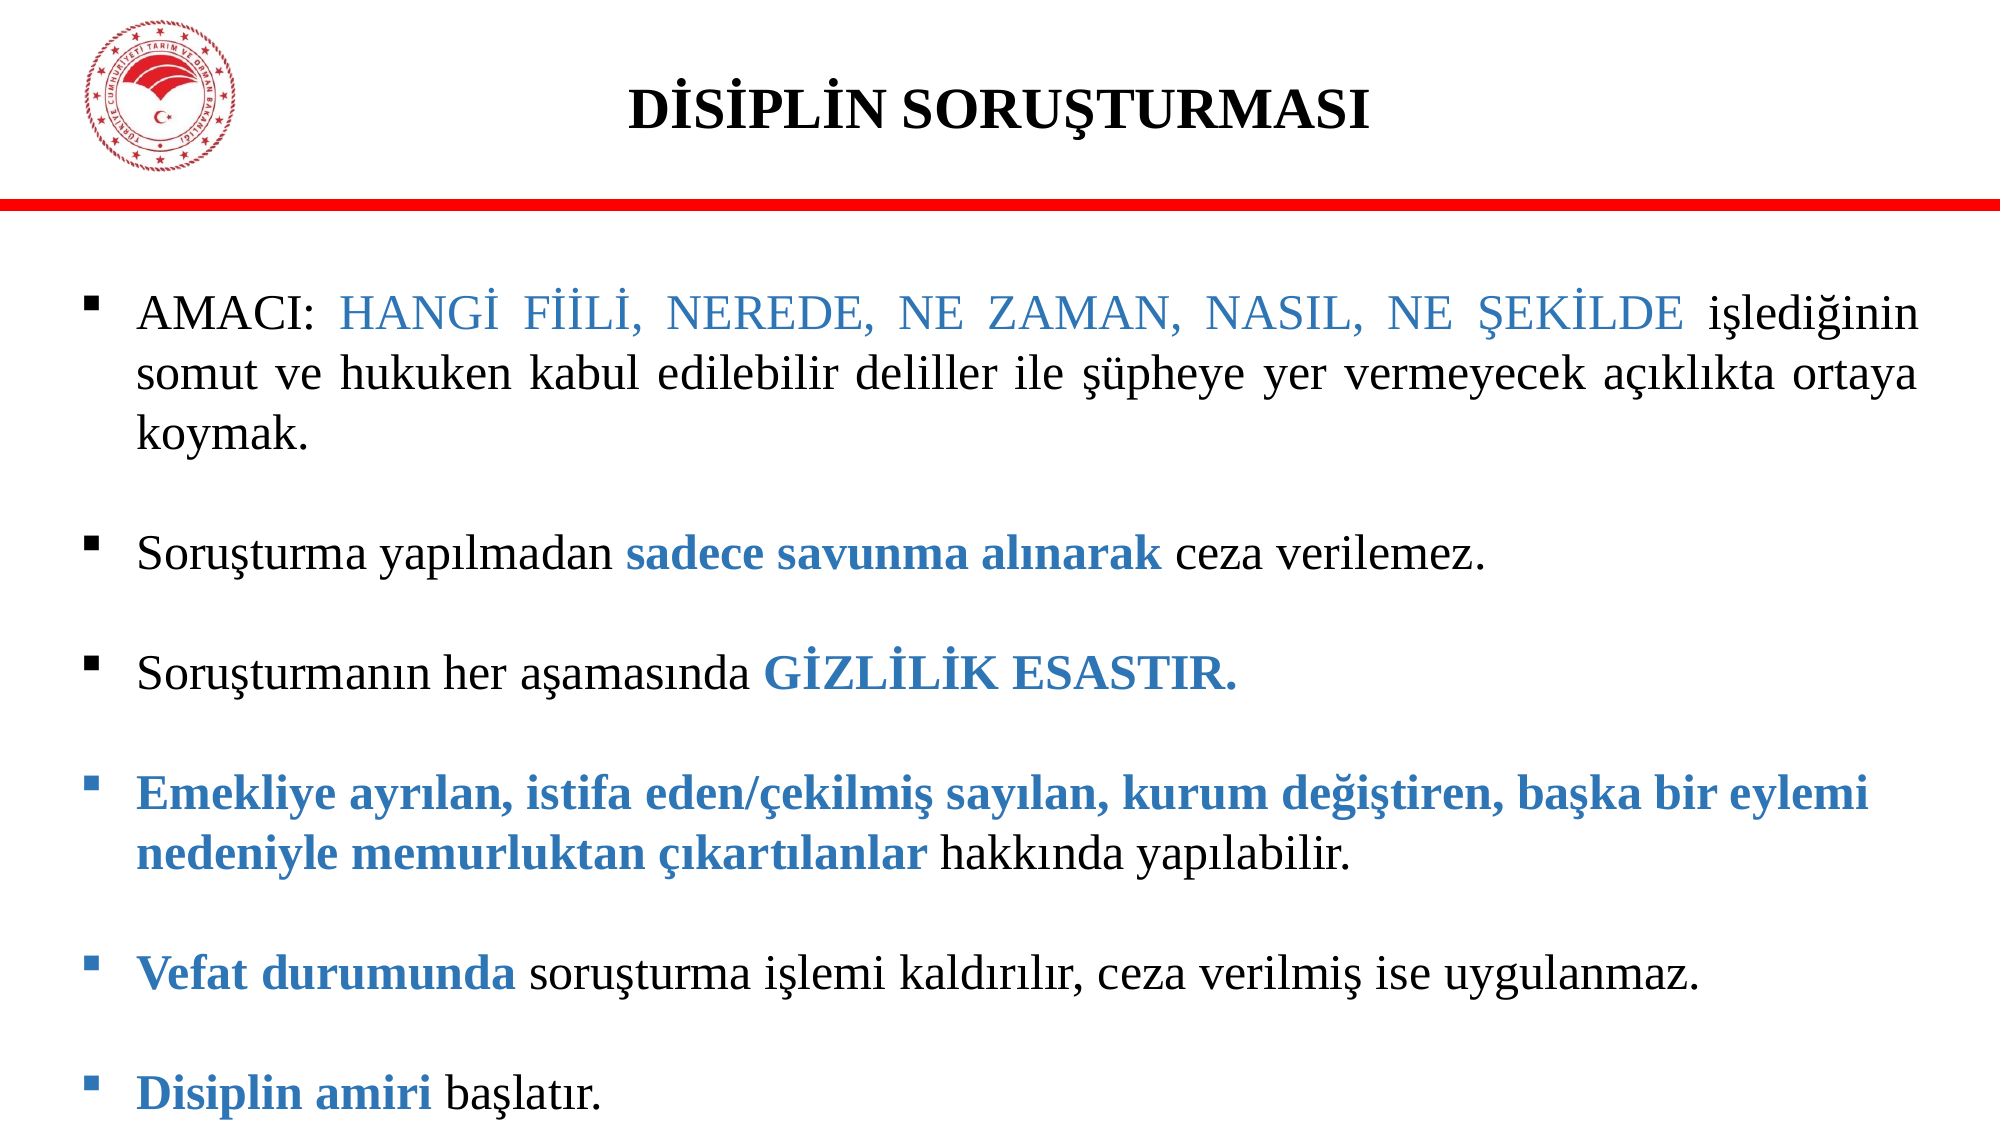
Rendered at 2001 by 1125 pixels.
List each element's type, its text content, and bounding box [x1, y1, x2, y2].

title DİSİPLİN SORUŞTURMASI [0, 0, 2000, 220]
text_box AMACI: HANGİ FİİLİ, NEREDE, NE ZAMAN, NASIL, NE ŞEKİLDE işlediğinin somut ve hukuken kabul edilebilir deliller ile şüpheye yer vermeyecek açıklıkta ortaya koymak. Soruşturma yapılmadan sadece savunma alınarak ceza verilemez. Soruşturmanın her aşamasında GİZLİLİK ESASTIR. Emekliye ayrılan, istifa eden/çekilmiş sayılan, kurum değiştiren, başka bir eylemi nedeniyle memurluktan çıkartılanlar hakkında yapılabilir. Vefat durumunda soruşturma işlemi kaldırılır, ceza verilmiş ise uygulanmaz. Disiplin amiri başlatır. [65, 272, 1935, 1125]
